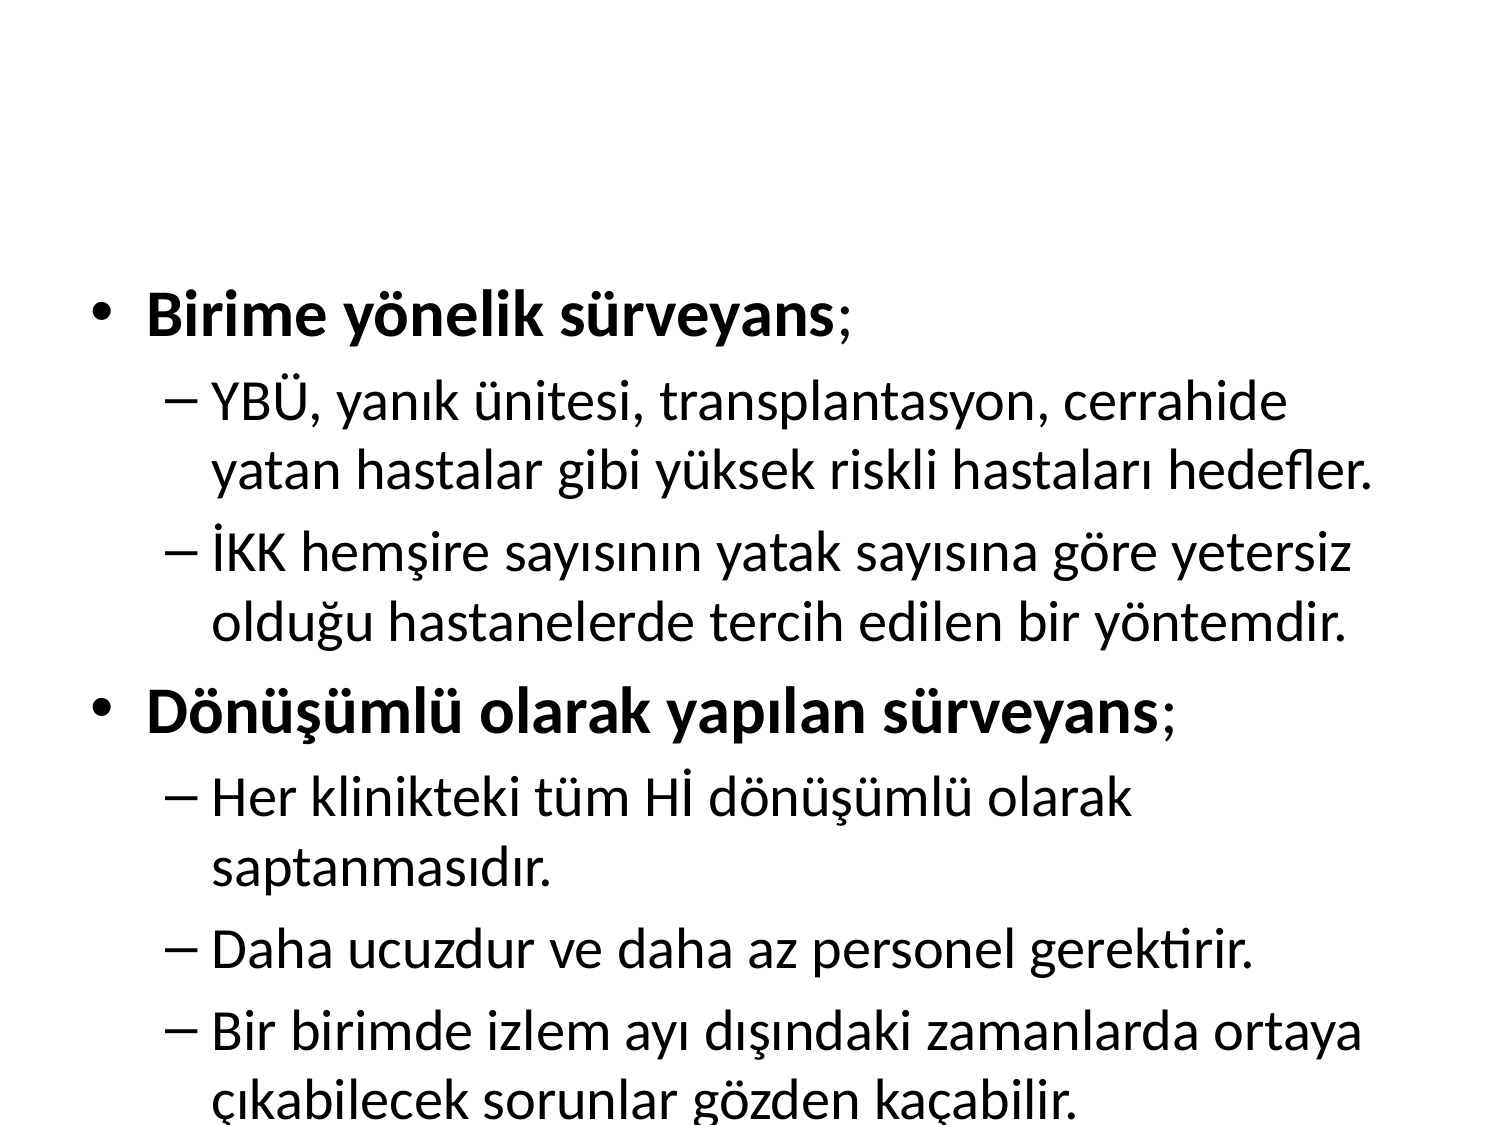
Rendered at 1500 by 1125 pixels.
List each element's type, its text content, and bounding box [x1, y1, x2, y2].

list Birime yönelik sürveyans; YBÜ, yanık ünitesi, transplantasyon, cerrahide yatan hastalar gibi yüksek riskli hastaları hedefler. İKK hemşire sayısının yatak sayısına göre yetersiz olduğu hastanelerde tercih edilen bir yöntemdir. Dönüşümlü olarak yapılan sürveyans; Her klinikteki tüm Hİ dönüşümlü olarak saptanmasıdır. Daha ucuzdur ve daha az personel gerektirir. Bir birimde izlem ayı dışındaki zamanlarda ortaya çıkabilecek sorunlar gözden kaçabilir. Kümeleşmeler atlanabilir. [75, 262, 1425, 1005]
